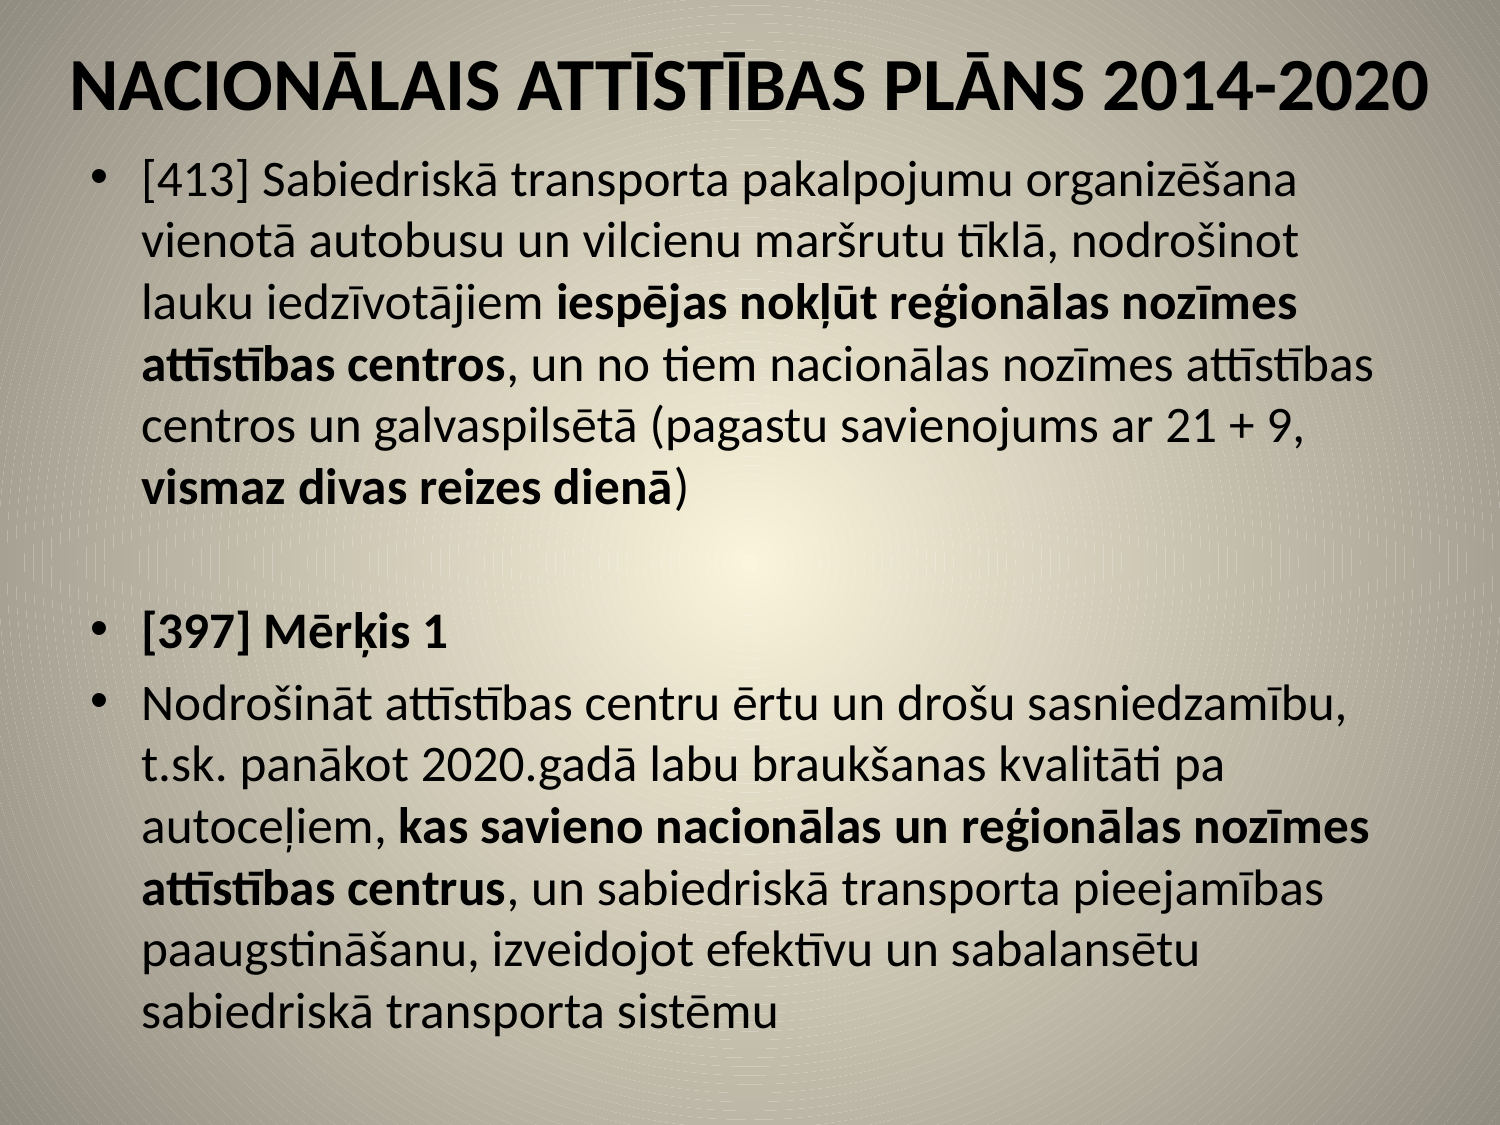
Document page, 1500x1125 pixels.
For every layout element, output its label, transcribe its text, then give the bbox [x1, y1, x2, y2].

list [413] Sabiedriskā transporta pakalpojumu organizēšana vienotā autobusu un vilcienu maršrutu tīklā, nodrošinot lauku iedzīvotājiem iespējas nokļūt reģionālas nozīmes attīstības centros, un no tiem nacionālas nozīmes attīstības centros un galvaspilsētā (pagastu savienojums ar 21 + 9, vismaz divas reizes dienā) [397] Mērķis 1 Nodrošināt attīstības centru ērtu un drošu sasniedzamību, t.sk. panākot 2020.gadā labu braukšanas kvalitāti pa autoceļiem, kas savieno nacionālas un reģionālas nozīmes attīstības centrus, un sabiedriskā transporta pieejamības paaugstināšanu, izveidojot efektīvu un sabalansētu sabiedriskā transporta sistēmu [75, 137, 1425, 1125]
title NACIONĀLAIS ATTĪSTĪBAS PLĀNS 2014-2020 [0, 0, 1500, 161]
